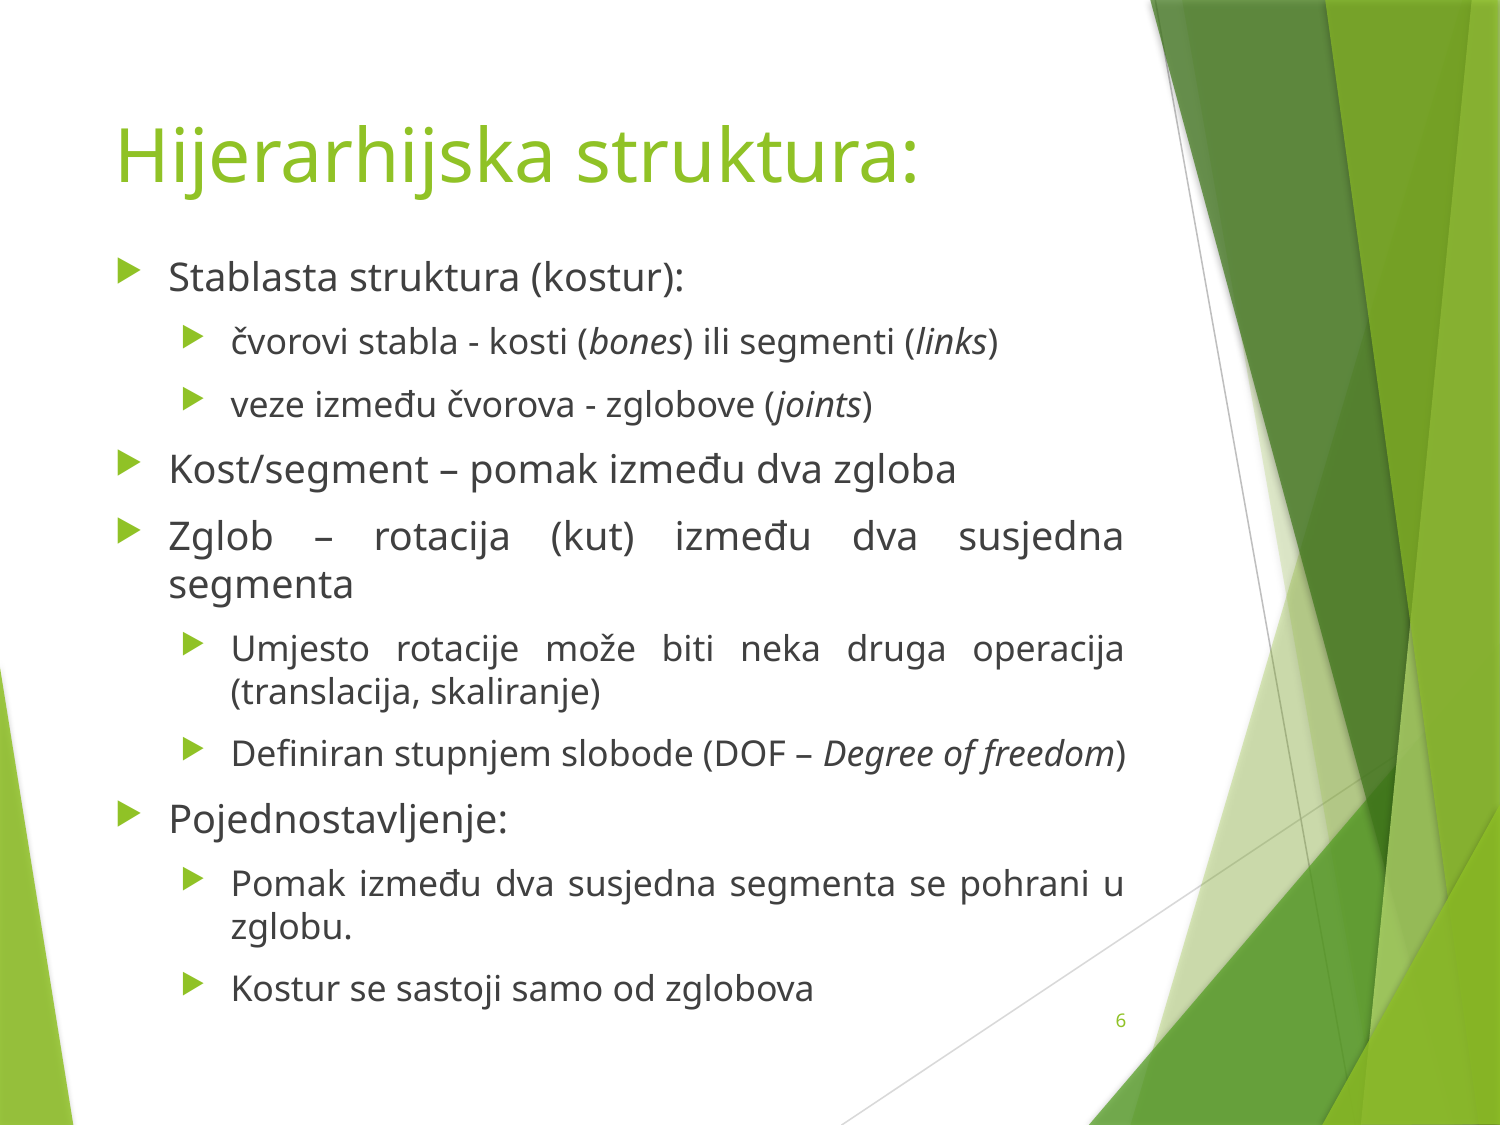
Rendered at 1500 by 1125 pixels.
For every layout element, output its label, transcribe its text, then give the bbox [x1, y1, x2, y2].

list Stablasta struktura (kostur): čvorovi stabla - kosti (bones) ili segmenti (links) veze između čvorova - zglobove (joints) Kost/segment – pomak između dva zgloba Zglob – rotacija (kut) između dva susjedna segmenta Umjesto rotacije može biti neka druga operacija (translacija, skaliranje) Definiran stupnjem slobode (DOF – Degree of freedom) Pojednostavljenje: Pomak između dva susjedna segmenta se pohrani u zglobu. Kostur se sastoji samo od zglobova [99, 244, 1142, 1062]
slide_number 6 [1057, 991, 1142, 1051]
title Hijerarhijska struktura: [99, 99, 1142, 232]
